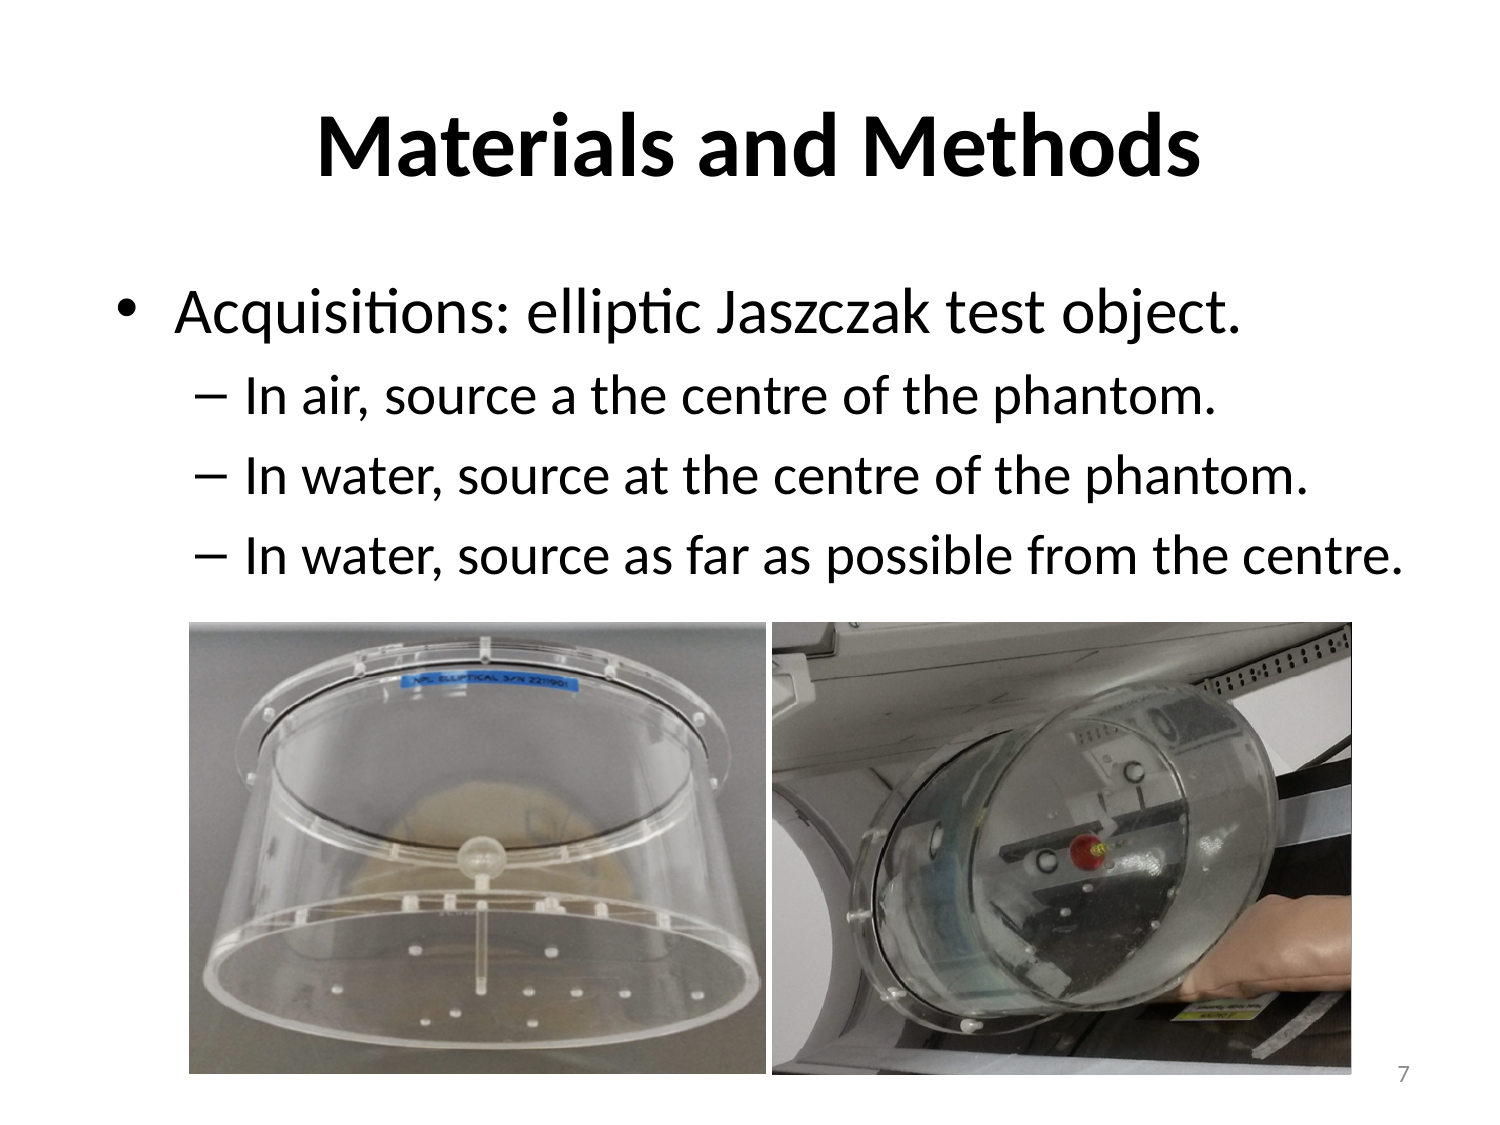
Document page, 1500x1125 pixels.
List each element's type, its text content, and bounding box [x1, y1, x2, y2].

slide_number 8 [1074, 1042, 1425, 1103]
list Acquisitions: elliptic Jaszczak test object. In air, source a the centre of the phantom. In water, source at the centre of the phantom. In water, source as far as possible from the centre. [100, 260, 1426, 620]
picture [186, 619, 1356, 1077]
title Materials and Methods [100, 73, 1419, 205]
